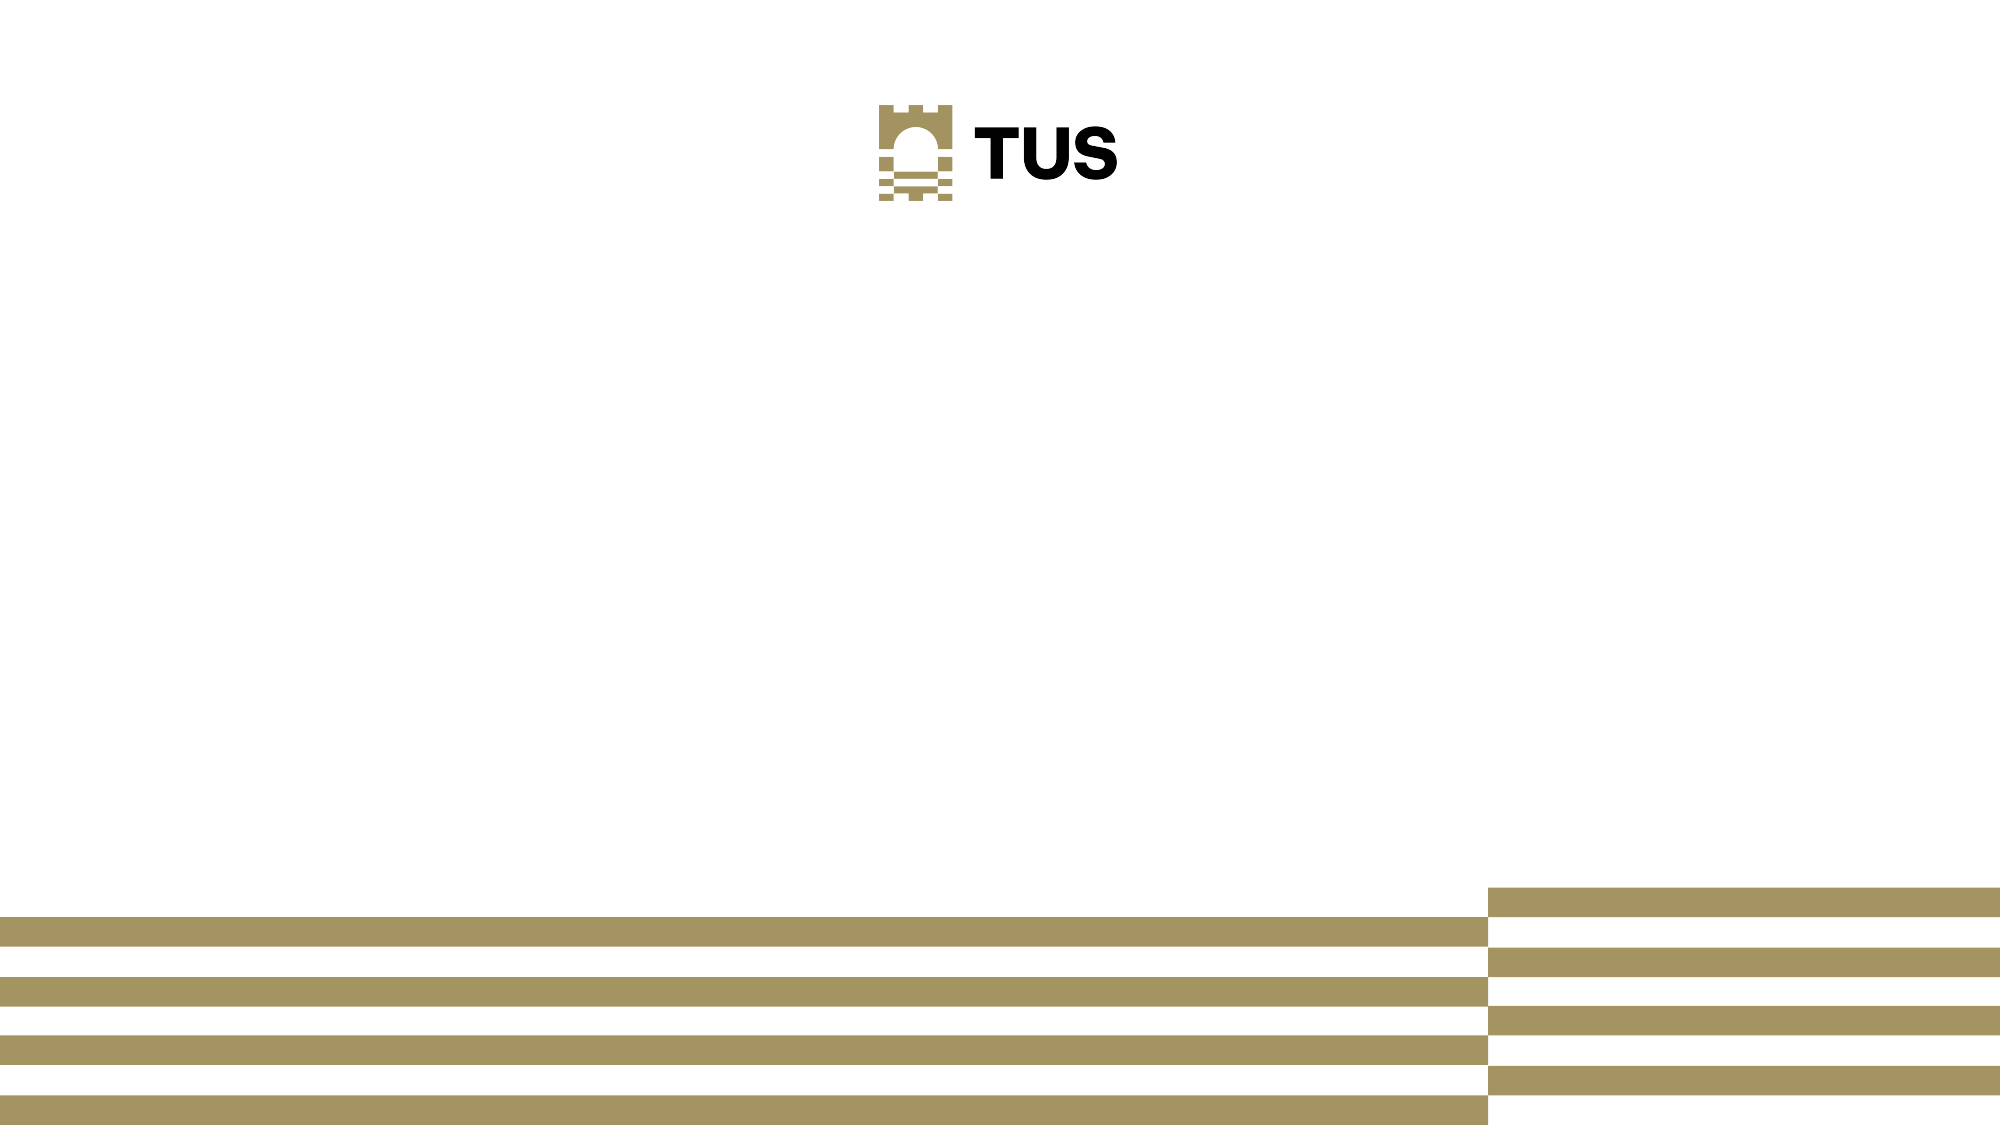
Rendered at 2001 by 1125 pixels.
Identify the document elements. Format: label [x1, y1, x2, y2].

picture [879, 105, 1117, 201]
